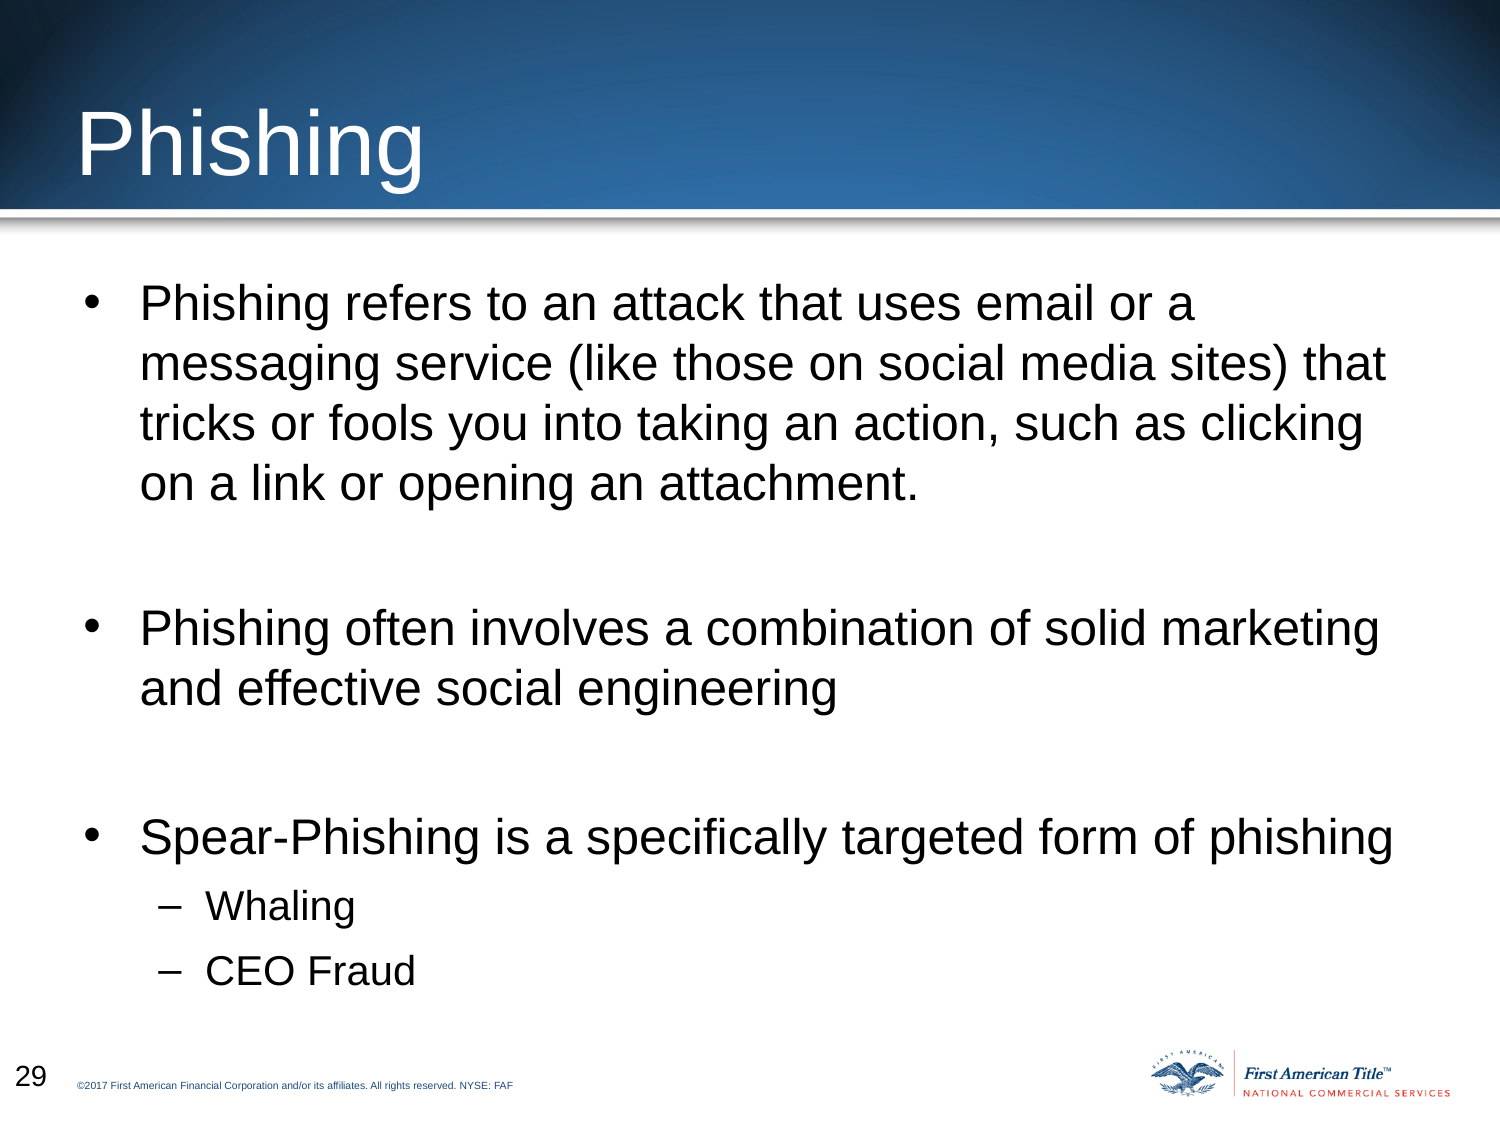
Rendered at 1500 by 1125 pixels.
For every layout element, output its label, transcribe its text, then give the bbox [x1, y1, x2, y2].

slide_number 29 [0, 1050, 88, 1110]
title Phishing [74, 44, 1426, 233]
list Phishing refers to an attack that uses email or a messaging service (like those on social media sites) that tricks or fools you into taking an action, such as clicking on a link or opening an attachment. Phishing often involves a combination of solid marketing and effective social engineering Spear-Phishing is a specifically targeted form of phishing Whaling CEO Fraud [74, 262, 1426, 1013]
picture [0, 0, 1500, 1125]
